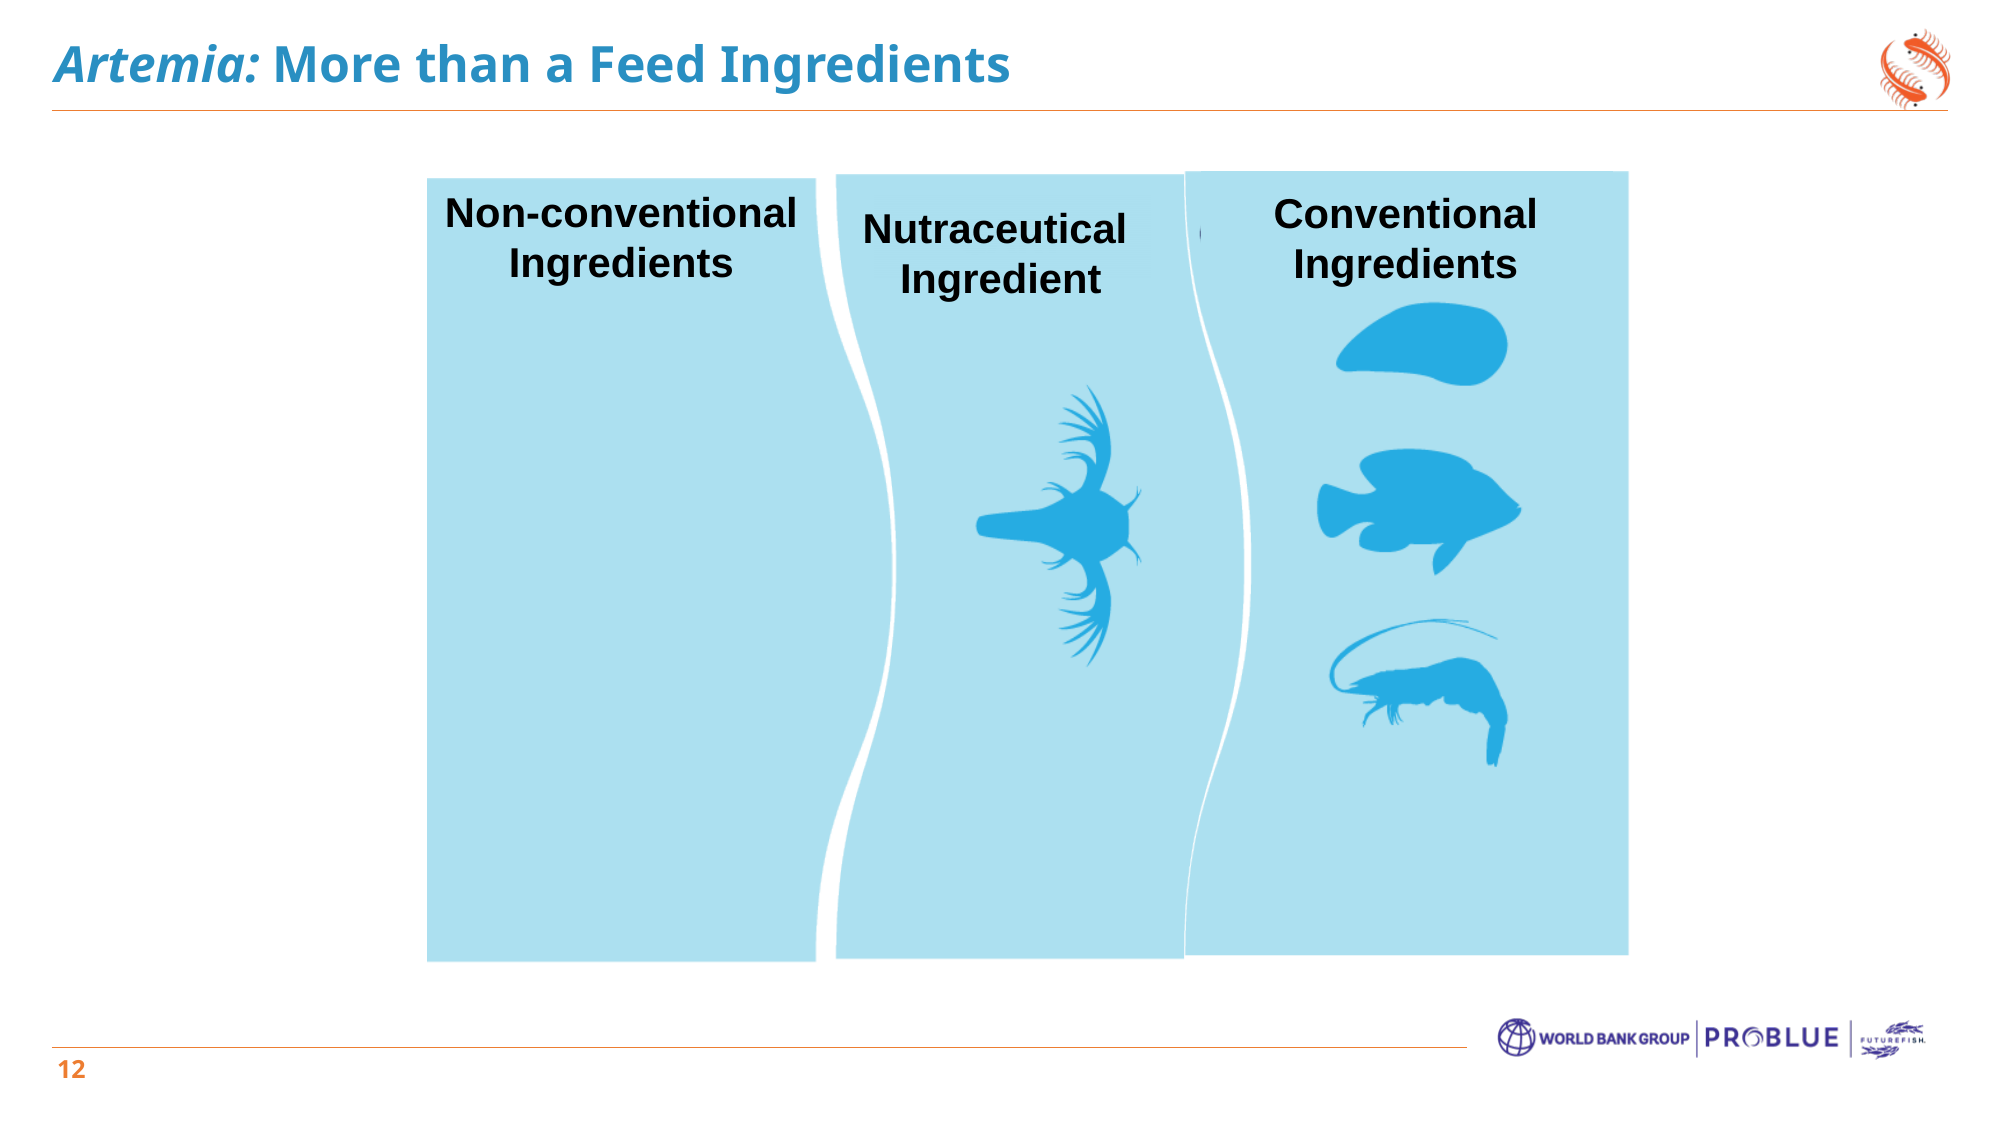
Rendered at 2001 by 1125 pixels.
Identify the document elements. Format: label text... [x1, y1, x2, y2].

slide_number 12 [42, 1053, 144, 1089]
picture [1703, 977, 1931, 1092]
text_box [1182, 171, 1632, 958]
picture [1474, 977, 1702, 1092]
picture [1869, 27, 1954, 111]
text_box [426, 177, 829, 964]
subtitle Artemia: More than a Feed Ingredients [55, 39, 1498, 102]
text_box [834, 174, 1178, 961]
